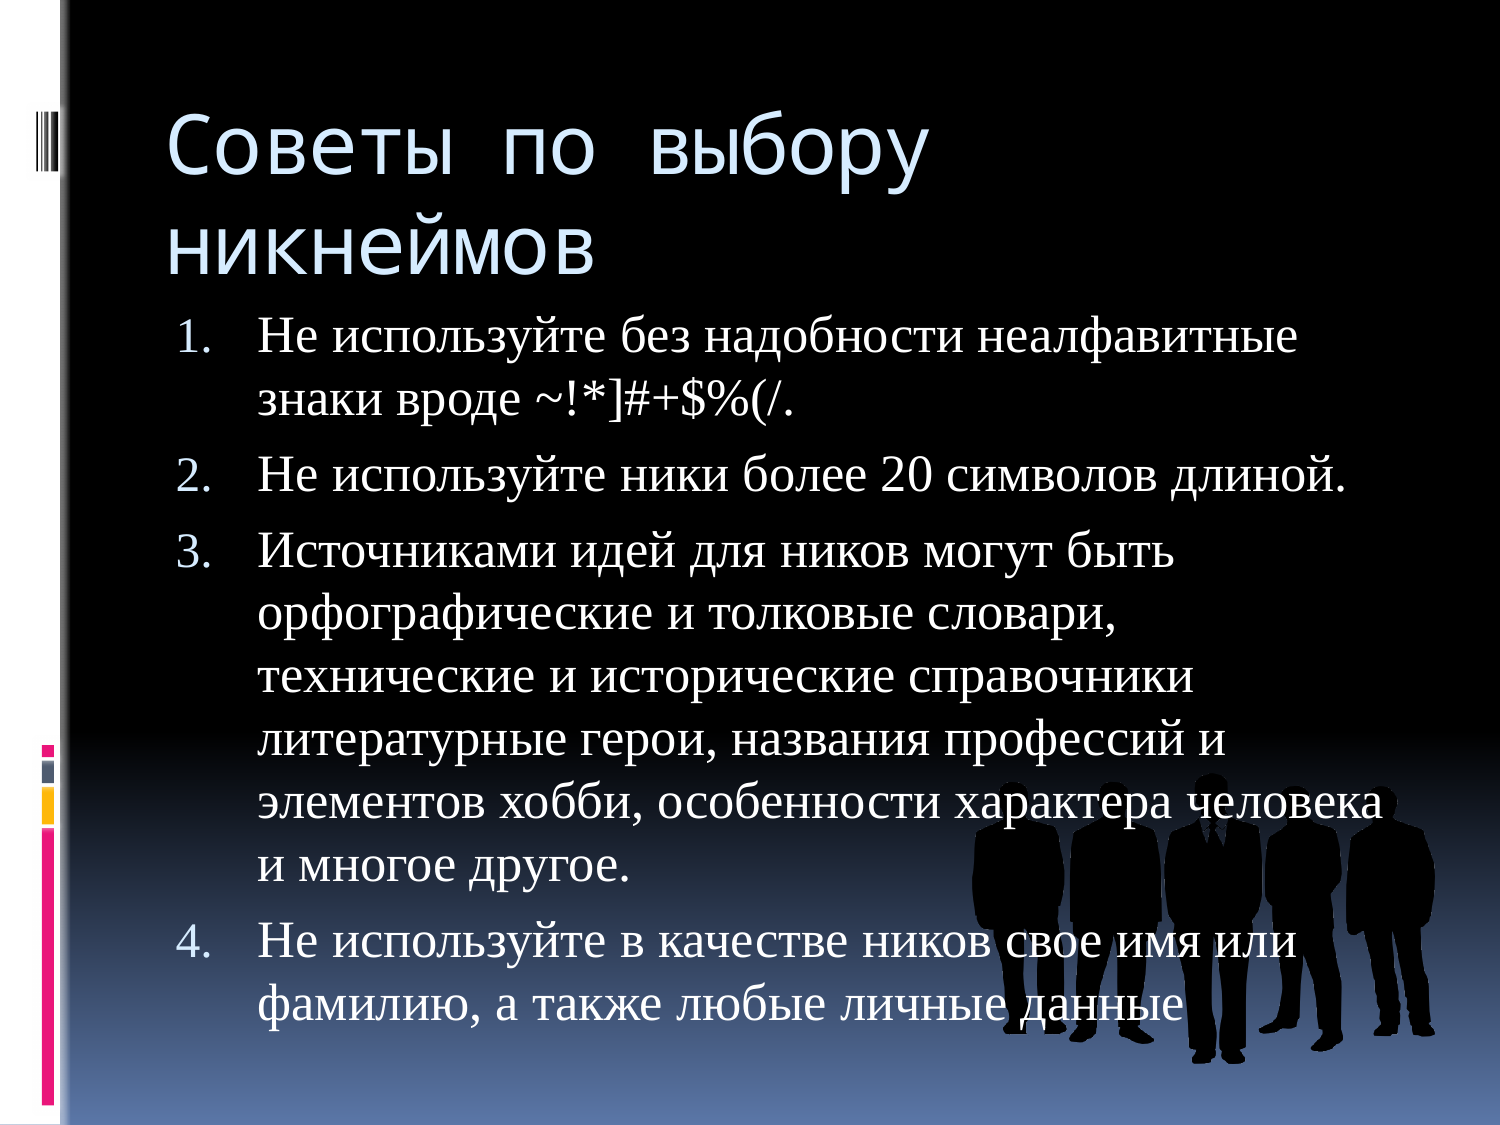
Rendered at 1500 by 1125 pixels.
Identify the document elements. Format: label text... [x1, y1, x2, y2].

picture [972, 772, 1436, 1064]
list Не используйте без надобности неалфавитные знаки вроде ~!*]#+$%(/. Не используйте ники более 20 символов длиной. Источниками идей для ников могут быть орфографические и толковые словари, технические и исторические справочники литературные герои, названия профессий и элементов хобби, особенности характера человека и многое другое. Не используйте в качестве ников свое имя или фамилию, а также любые личные данные [150, 292, 1425, 1043]
title Советы по выбору никнеймов [150, 83, 1425, 234]
